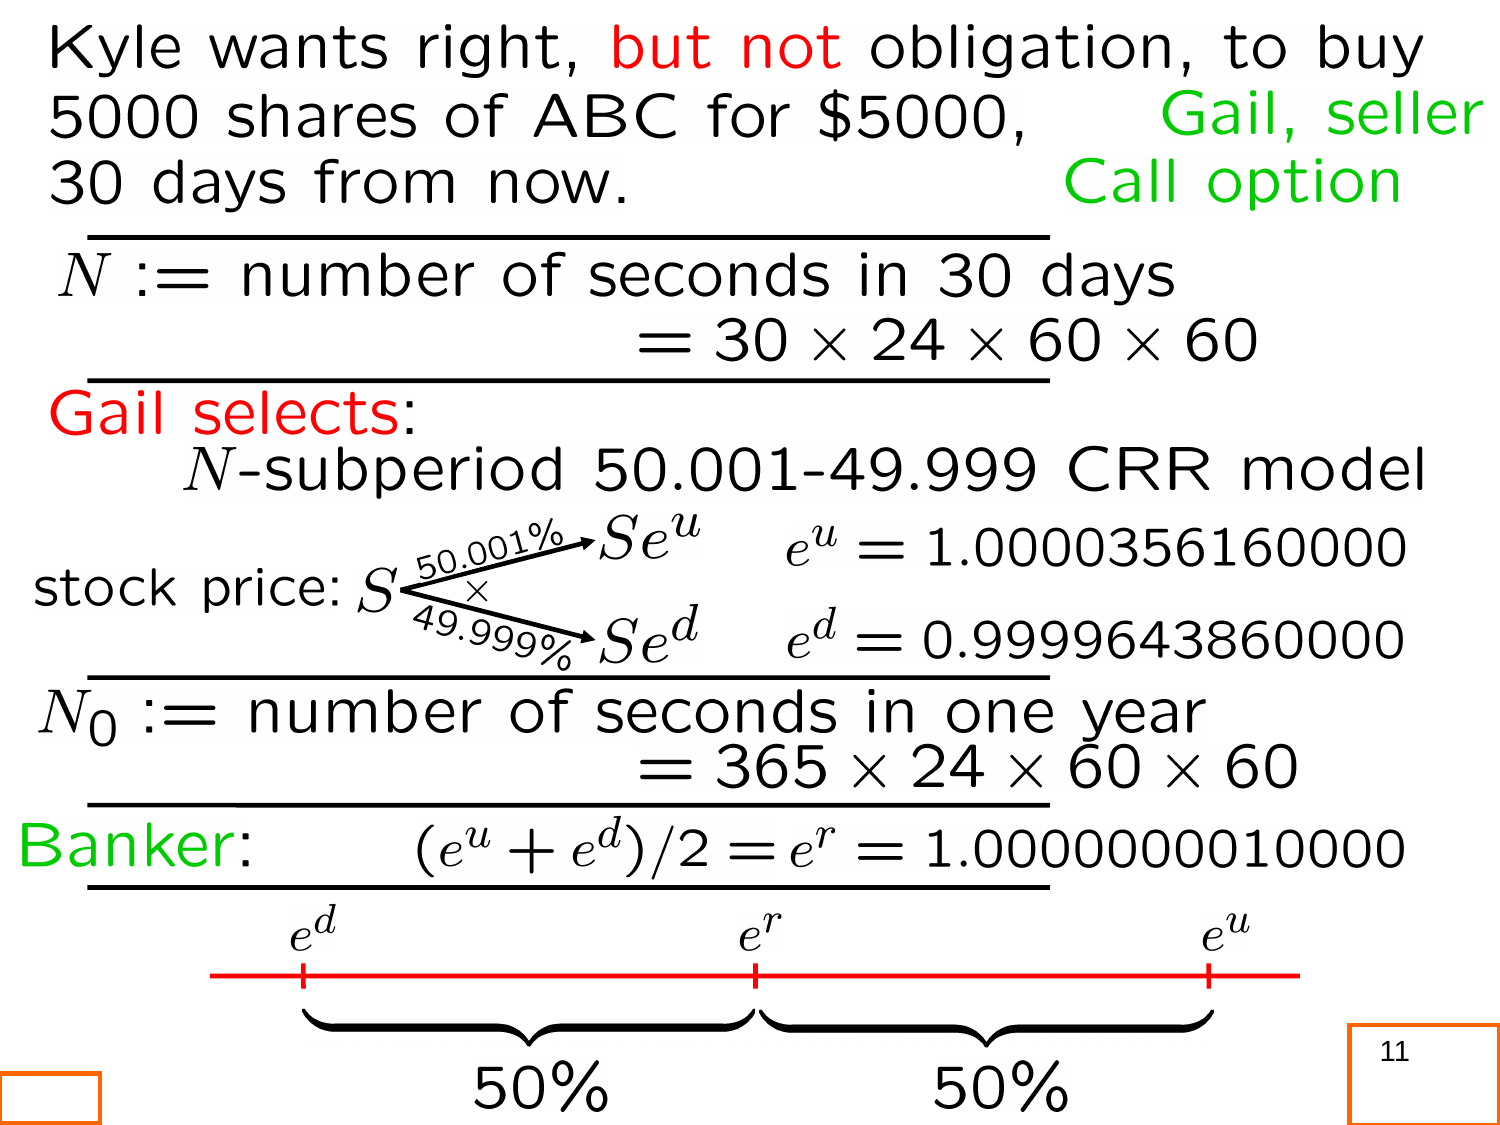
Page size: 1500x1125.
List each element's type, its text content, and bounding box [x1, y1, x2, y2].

picture [57, 249, 1176, 306]
picture [636, 315, 1257, 363]
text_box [35, 512, 701, 666]
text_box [209, 902, 1301, 989]
picture [20, 819, 251, 867]
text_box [37, 687, 1299, 790]
picture [546, 666, 570, 672]
text_box [0, 1073, 100, 1124]
picture [181, 443, 1424, 500]
picture [1065, 155, 1401, 212]
slide_number 11 [1221, 1024, 1425, 1103]
picture [416, 813, 776, 882]
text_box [297, 1007, 754, 1113]
picture [49, 87, 1025, 147]
text_box [1349, 1025, 1500, 1125]
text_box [755, 1007, 1217, 1113]
picture [785, 524, 1407, 569]
picture [1162, 87, 1485, 144]
picture [49, 156, 626, 213]
picture [49, 24, 1425, 81]
picture [49, 387, 413, 438]
picture [787, 606, 1406, 661]
picture [790, 825, 1406, 870]
